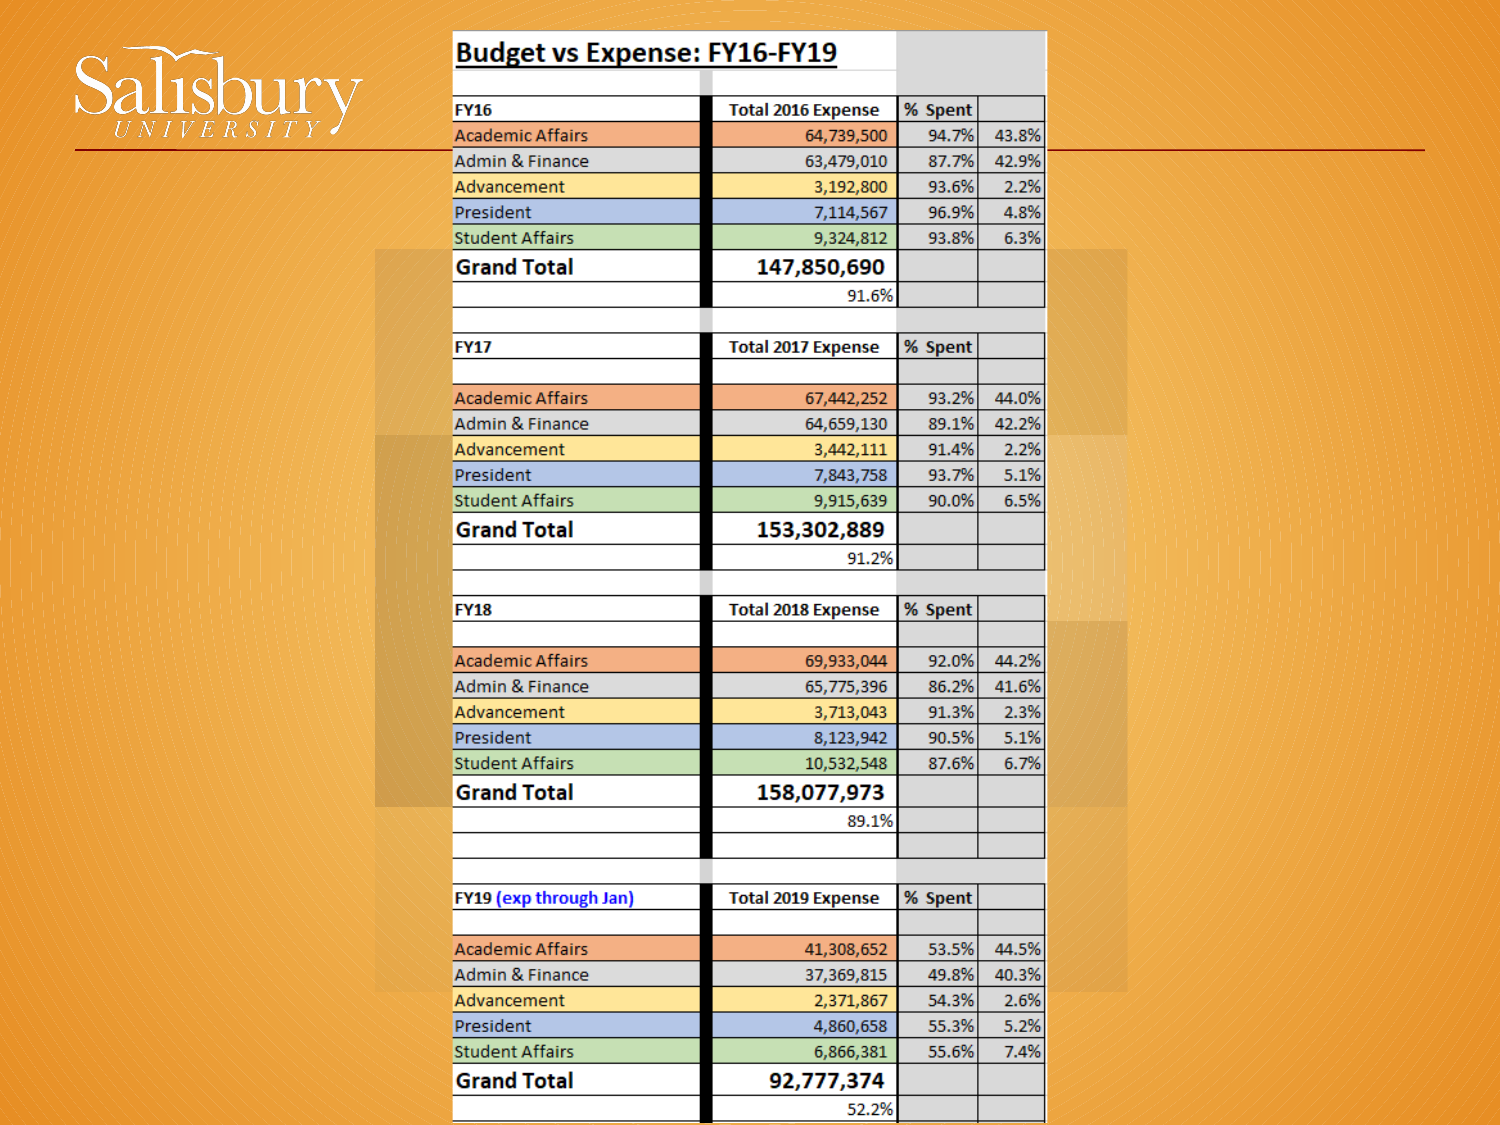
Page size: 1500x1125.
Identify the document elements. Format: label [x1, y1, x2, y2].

picture [452, 30, 1048, 1124]
picture [74, 46, 363, 138]
